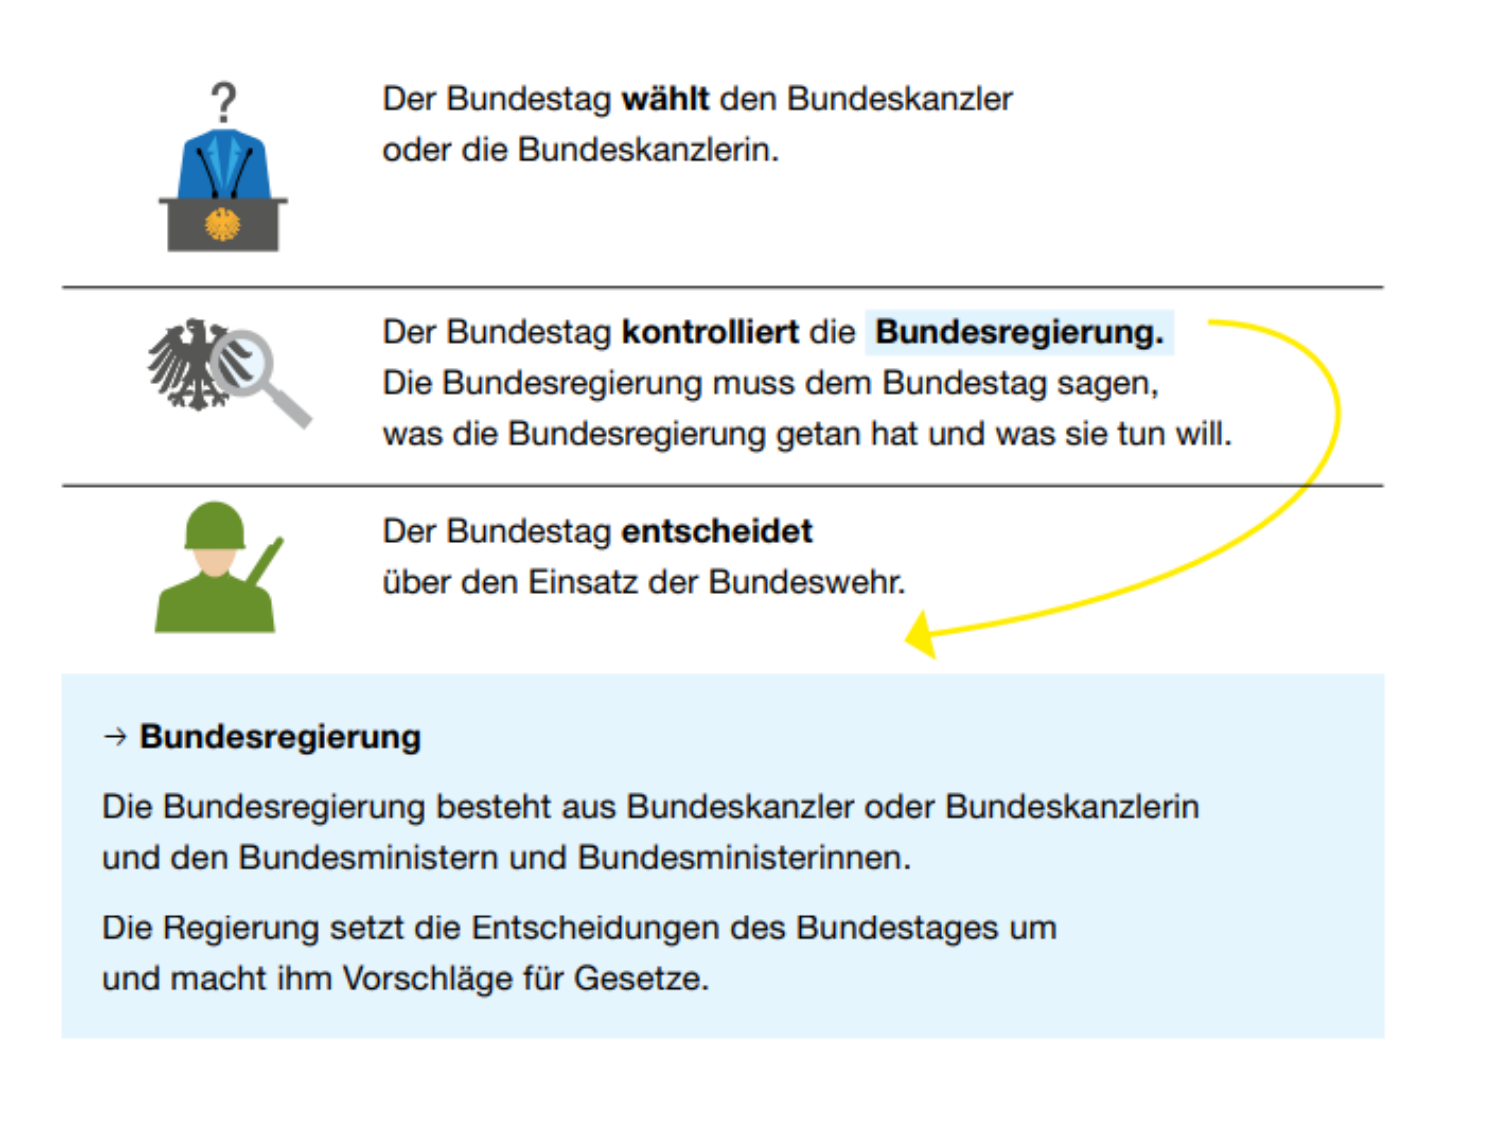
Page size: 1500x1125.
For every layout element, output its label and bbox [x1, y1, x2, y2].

list [59, 66, 1436, 1092]
